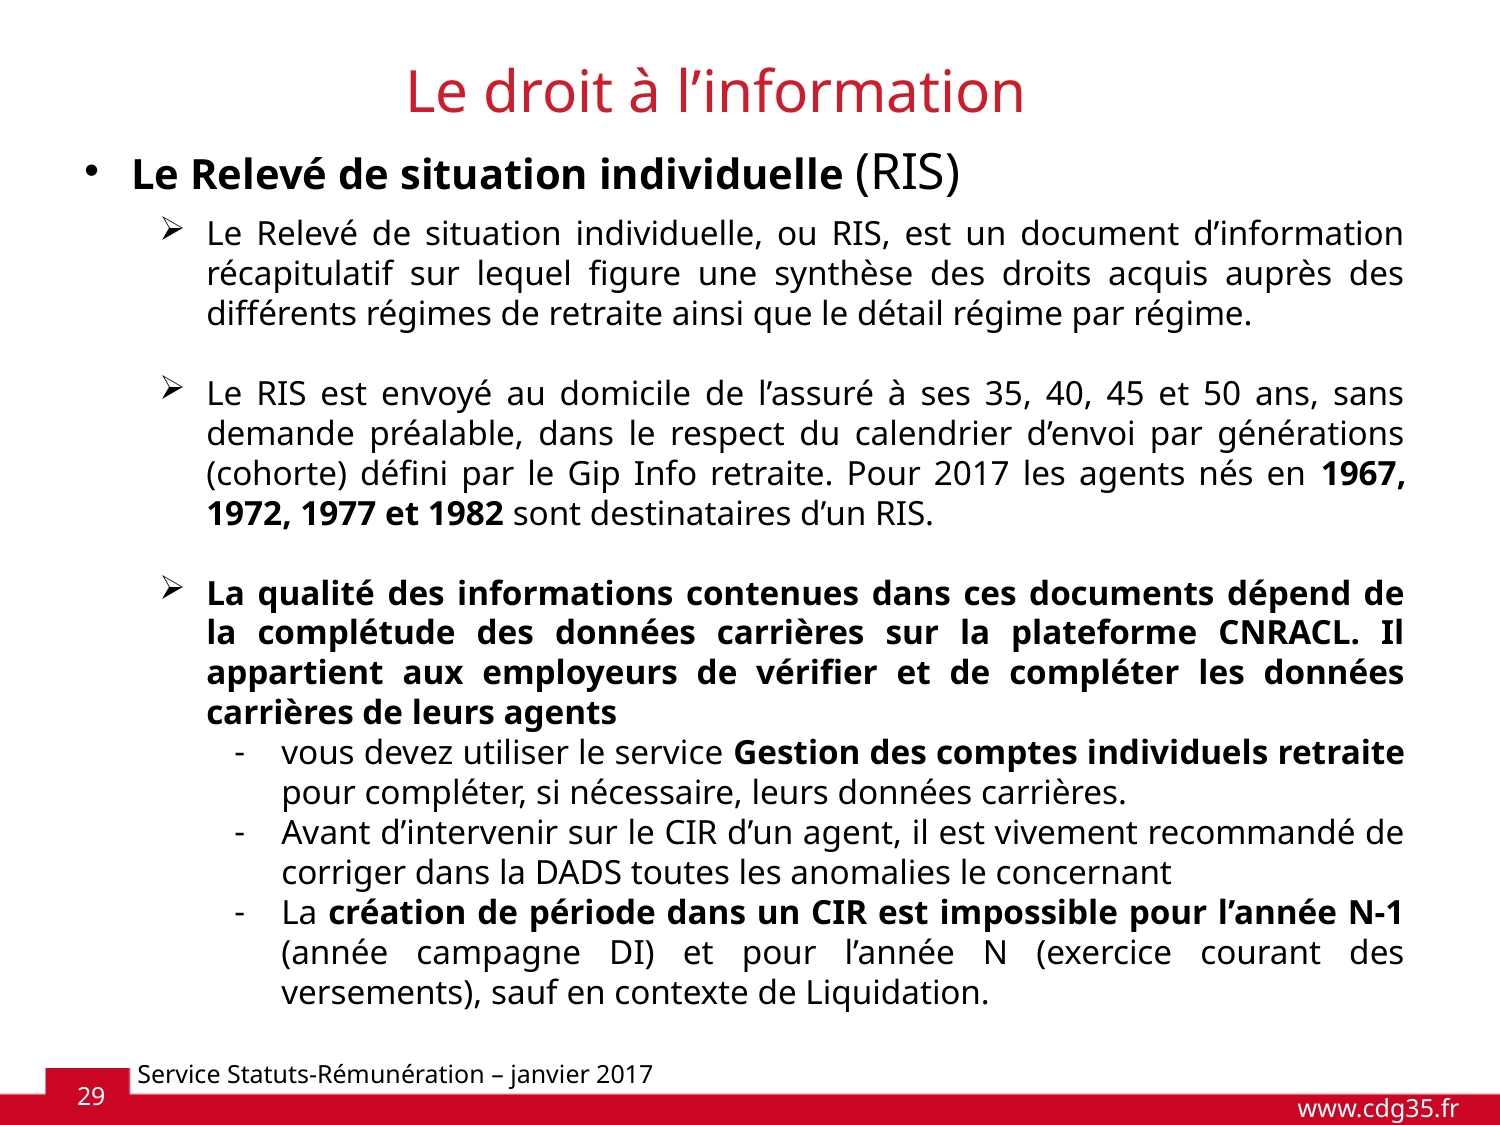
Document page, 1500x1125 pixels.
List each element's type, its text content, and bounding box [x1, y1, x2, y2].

text_box Le Relevé de situation individuelle (RIS) Le Relevé de situation individuelle, ou RIS, est un document d’information récapitulatif sur lequel figure une synthèse des droits acquis auprès des différents régimes de retraite ainsi que le détail régime par régime. Le RIS est envoyé au domicile de l’assuré à ses 35, 40, 45 et 50 ans, sans demande préalable, dans le respect du calendrier d’envoi par générations (cohorte) défini par le Gip Info retraite. Pour 2017 les agents nés en 1967, 1972, 1977 et 1982 sont destinataires d’un RIS. La qualité des informations contenues dans ces documents dépend de la complétude des données carrières sur la plateforme CNRACL. Il appartient aux employeurs de vérifier et de compléter les données carrières de leurs agents vous devez utiliser le service Gestion des comptes individuels retraite pour compléter, si nécessaire, leurs données carrières. Avant d’intervenir sur le CIR d’un agent, il est vivement recommandé de corriger dans la DADS toutes les anomalies le concernant La création de période dans un CIR est impossible pour l’année N-1 (année campagne DI) et pour l’année N (exercice courant des versements), sauf en contexte de Liquidation. [69, 132, 1421, 1058]
text_box Le droit à l’information [227, 46, 1205, 132]
